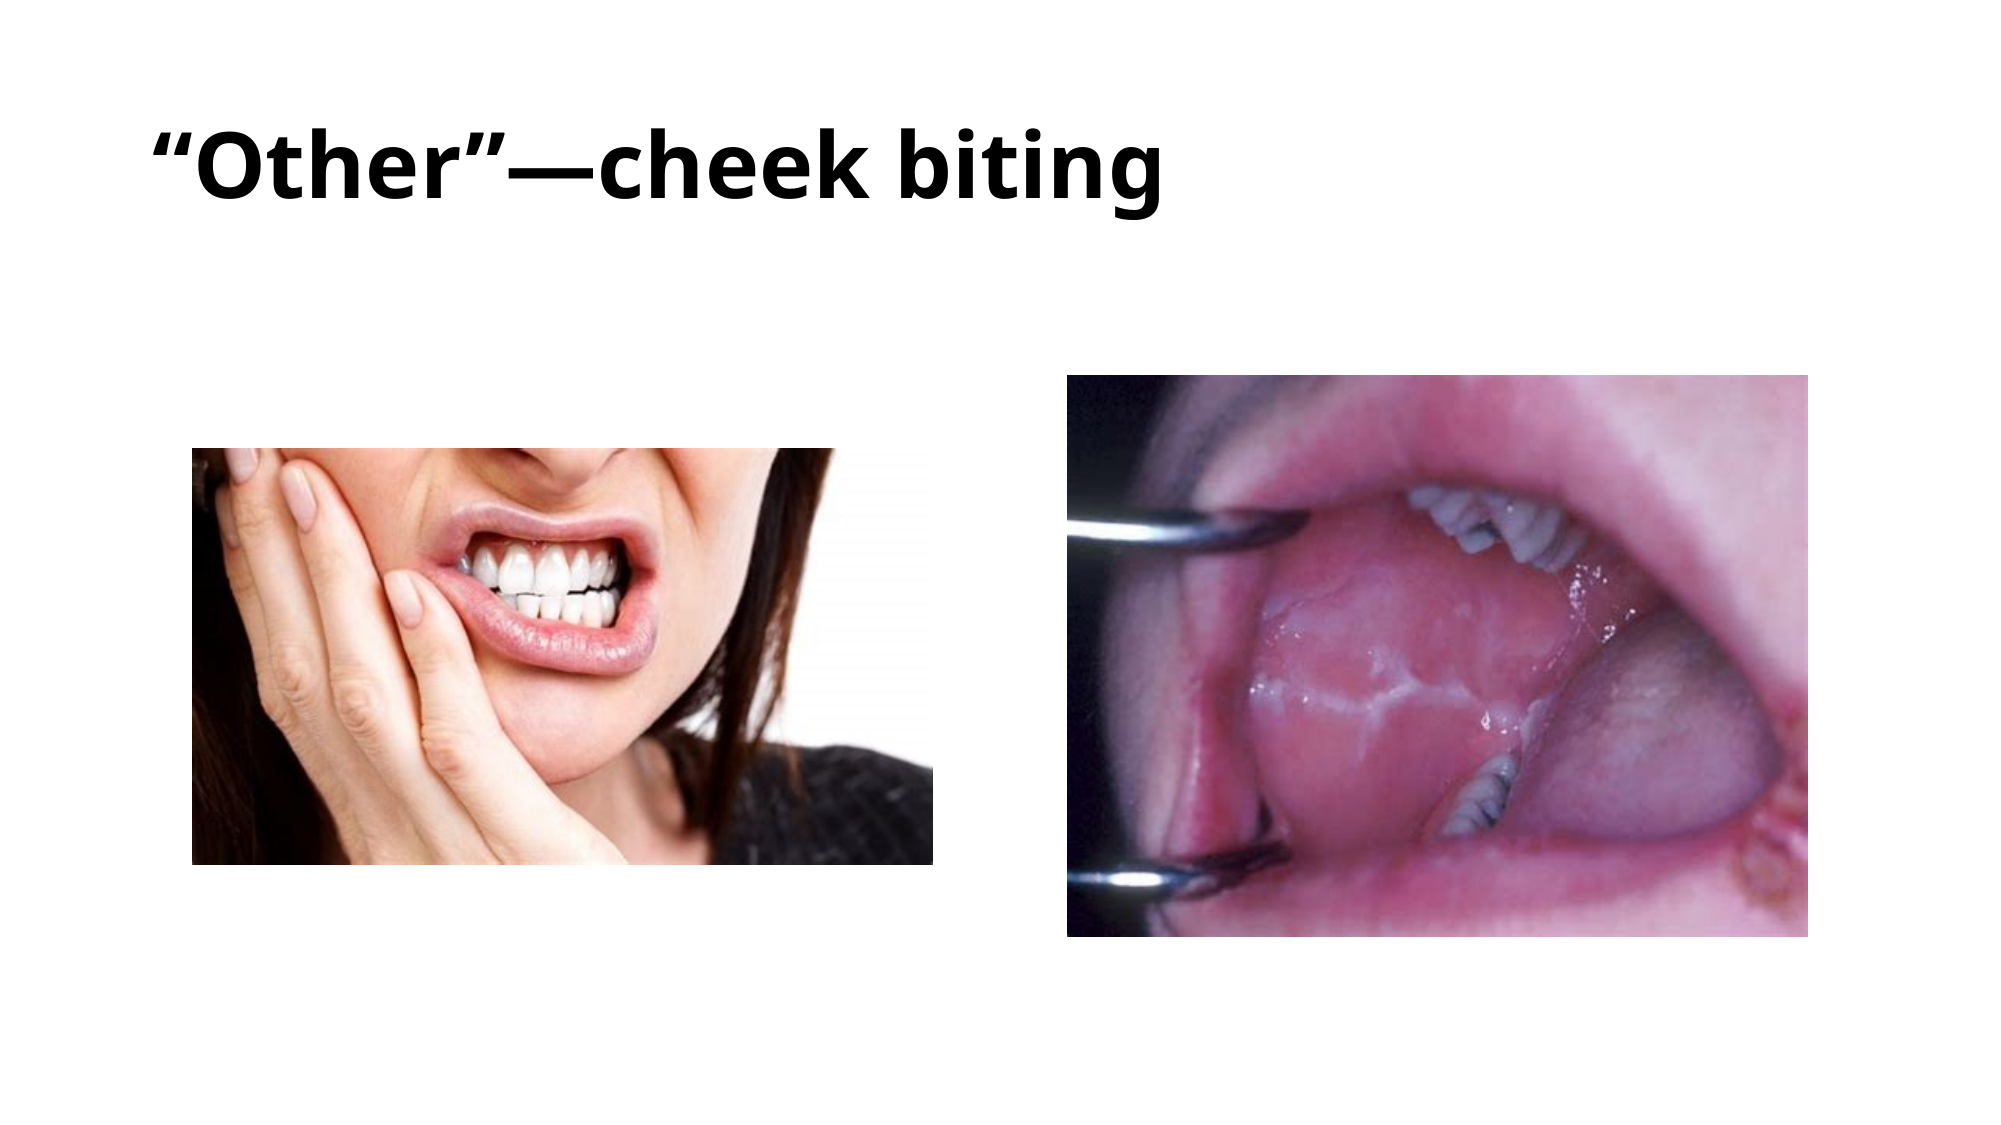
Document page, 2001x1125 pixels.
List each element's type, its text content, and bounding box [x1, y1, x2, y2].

title “Other”—cheek biting [137, 59, 1863, 278]
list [1067, 375, 1808, 937]
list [192, 448, 933, 865]
